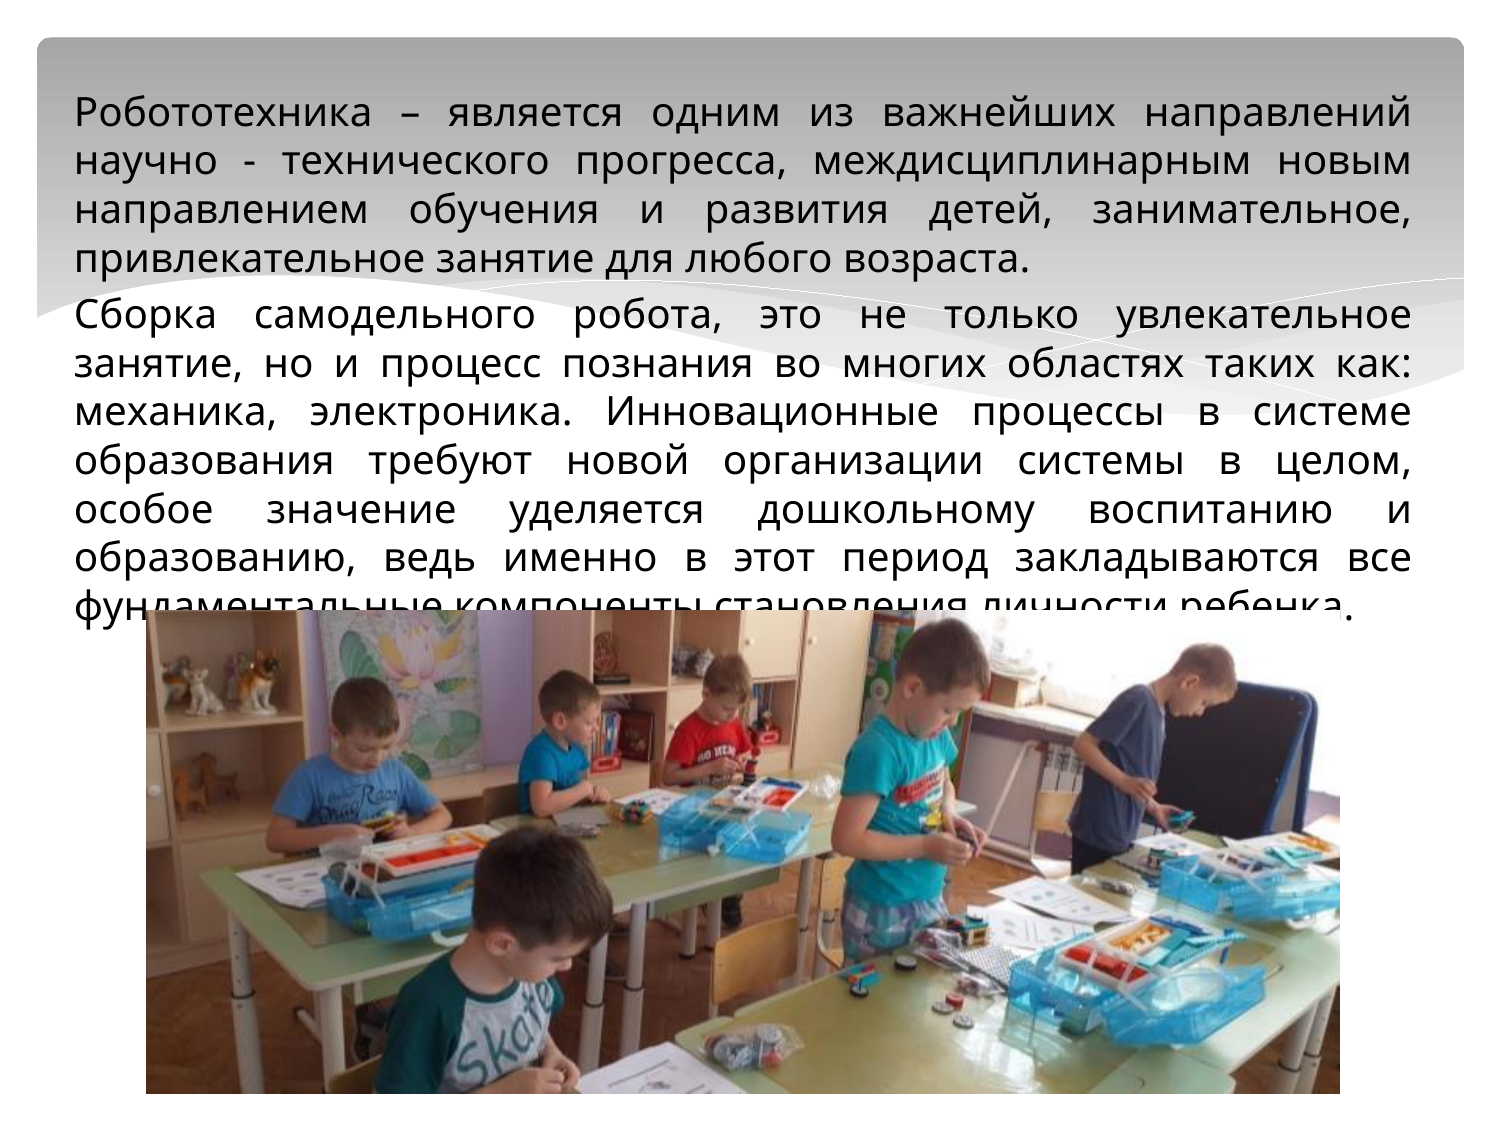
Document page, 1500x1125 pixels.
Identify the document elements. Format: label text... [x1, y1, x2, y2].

list Робототехника – является одним из важнейших направлений научно - технического прогресса, междисциплинарным новым направлением обучения и развития детей, занимательное, привлекательное занятие для любого возраста. Сборка самодельного робота, это не только увлекательное занятие, но и процесс познания во многих областях таких как: механика, электроника. Инновационные процессы в системе образования требуют новой организации системы в целом, особое значение уделяется дошкольному воспитанию и образованию, ведь именно в этот период закладываются все фундаментальные компоненты становления личности ребенка. [58, 78, 1430, 645]
picture [146, 609, 1341, 1095]
